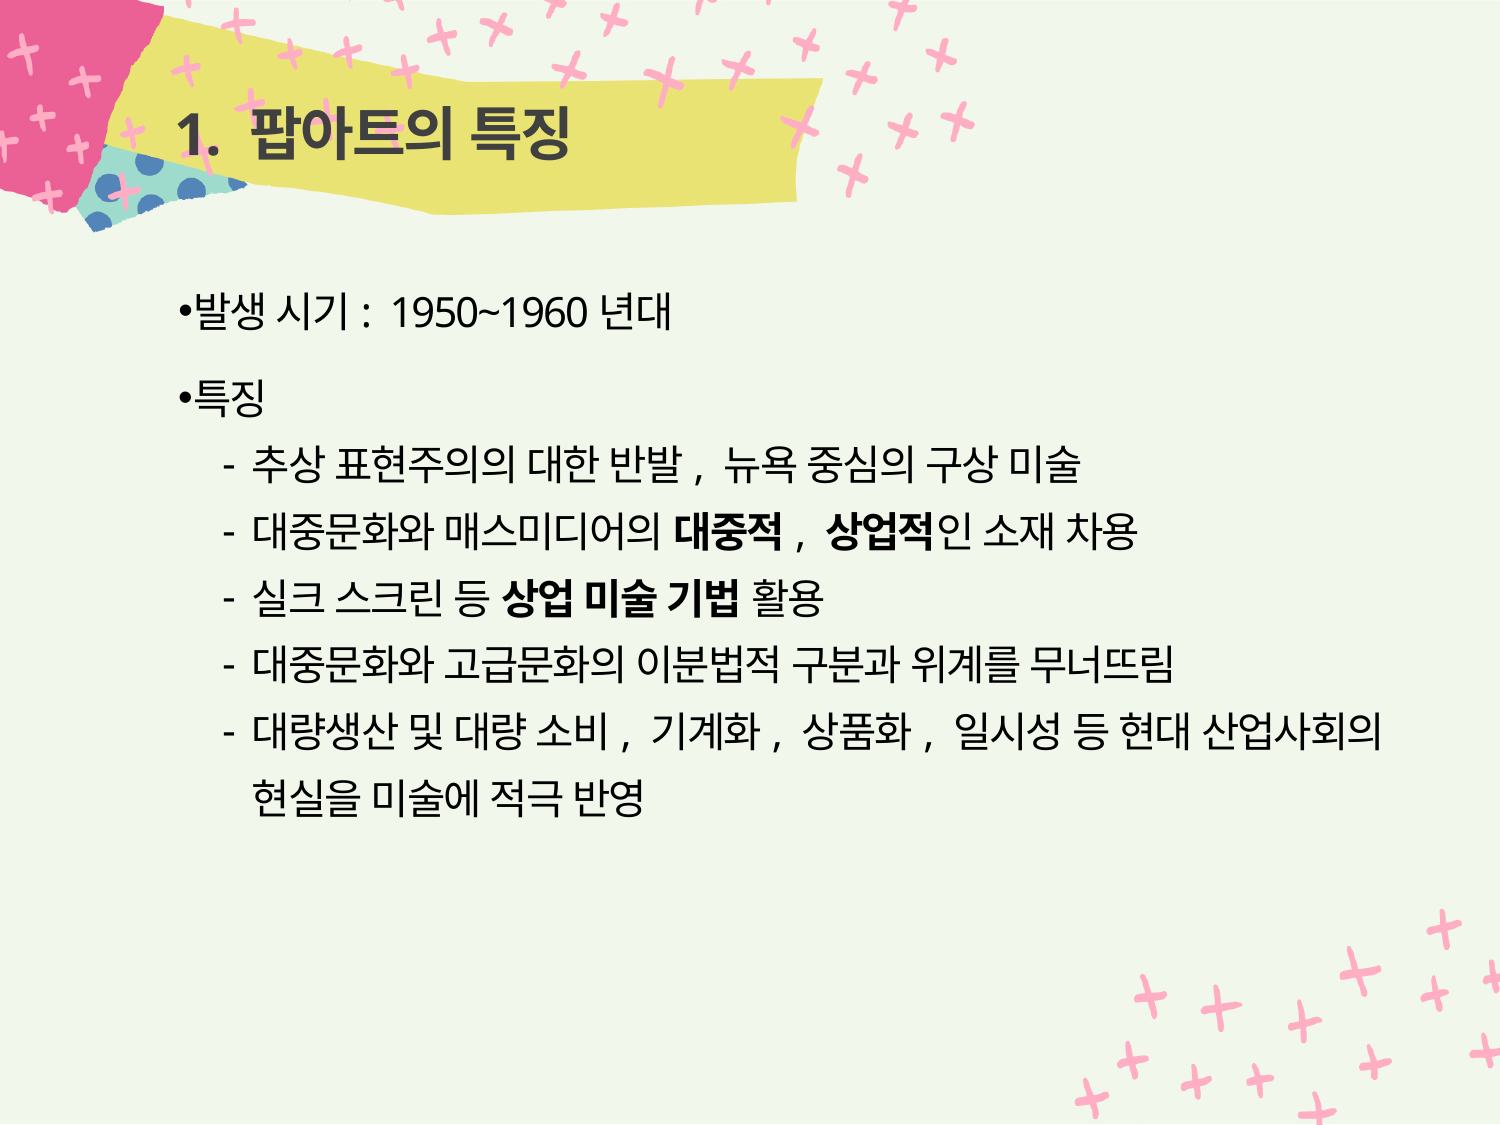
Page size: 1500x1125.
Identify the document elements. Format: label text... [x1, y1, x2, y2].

text_box 발생 시기: 1950~1960년대 [178, 268, 1076, 336]
text_box 특징 추상 표현주의의 대한 반발, 뉴욕 중심의 구상 미술 대중문화와 매스미디어의 대중적, 상업적인 소재 차용 실크 스크린 등 상업 미술 기법 활용 대중문화와 고급문화의 이분법적 구분과 위계를 무너뜨림 대량생산 및 대량 소비, 기계화, 상품화, 일시성 등 현대 산업사회의 현실을 미술에 적극 반영 [178, 355, 1388, 823]
title 1. 팝아트의 특징 [159, 80, 1223, 185]
picture [0, 0, 1500, 1125]
